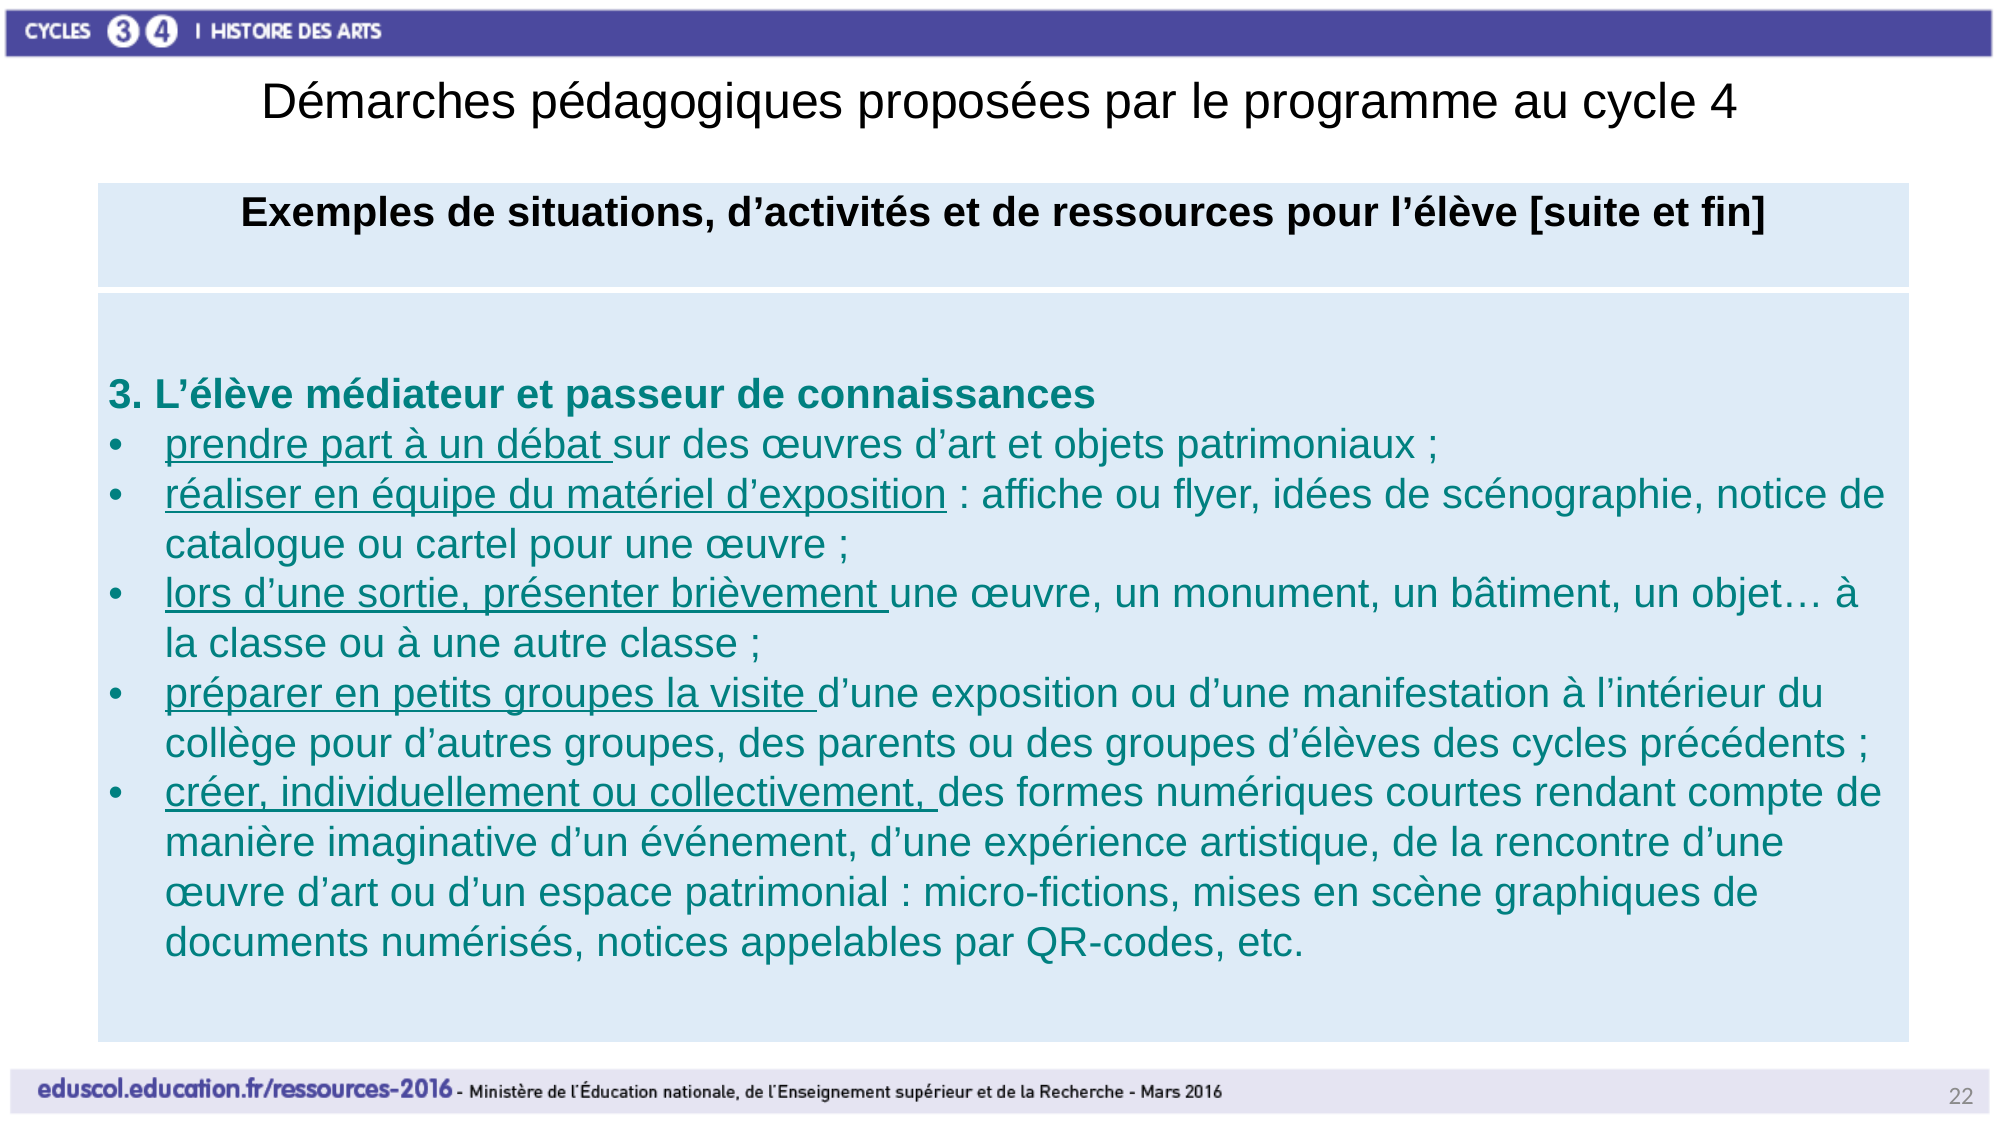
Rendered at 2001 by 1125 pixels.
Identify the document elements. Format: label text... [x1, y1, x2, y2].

table_cell 3. L’élève médiateur et passeur de connaissances prendre part à un débat sur des œuvres d’art et objets patrimoniaux ; réaliser en équipe du matériel d’exposition : affiche ou flyer, idées de scénographie, notice de catalogue ou cartel pour une œuvre ; lors d’une sortie, présenter brièvement une œuvre, un monument, un bâtiment, un objet… à la classe ou à une autre classe ; préparer en petits groupes la visite d’une exposition ou d’une manifestation à l’intérieur du collège pour d’autres groupes, des parents ou des groupes d’élèves des cycles précédents ; créer, individuellement ou collectivement, des formes numériques courtes rendant compte de manière imaginative d’un événement, d’une expérience artistique, de la rencontre d’une œuvre d’art ou d’un espace patrimonial : micro-fictions, mises en scène graphiques de documents numérisés, notices appelables par QR-codes, etc. [98, 293, 1909, 1042]
table_header Exemples de situations, d’activités et de ressources pour l’élève [suite et fin] [98, 183, 1909, 287]
picture [0, 1058, 2000, 1125]
title Démarches pédagogiques proposées par le programme au cycle 4 [63, 67, 1937, 165]
picture [0, 0, 2000, 67]
